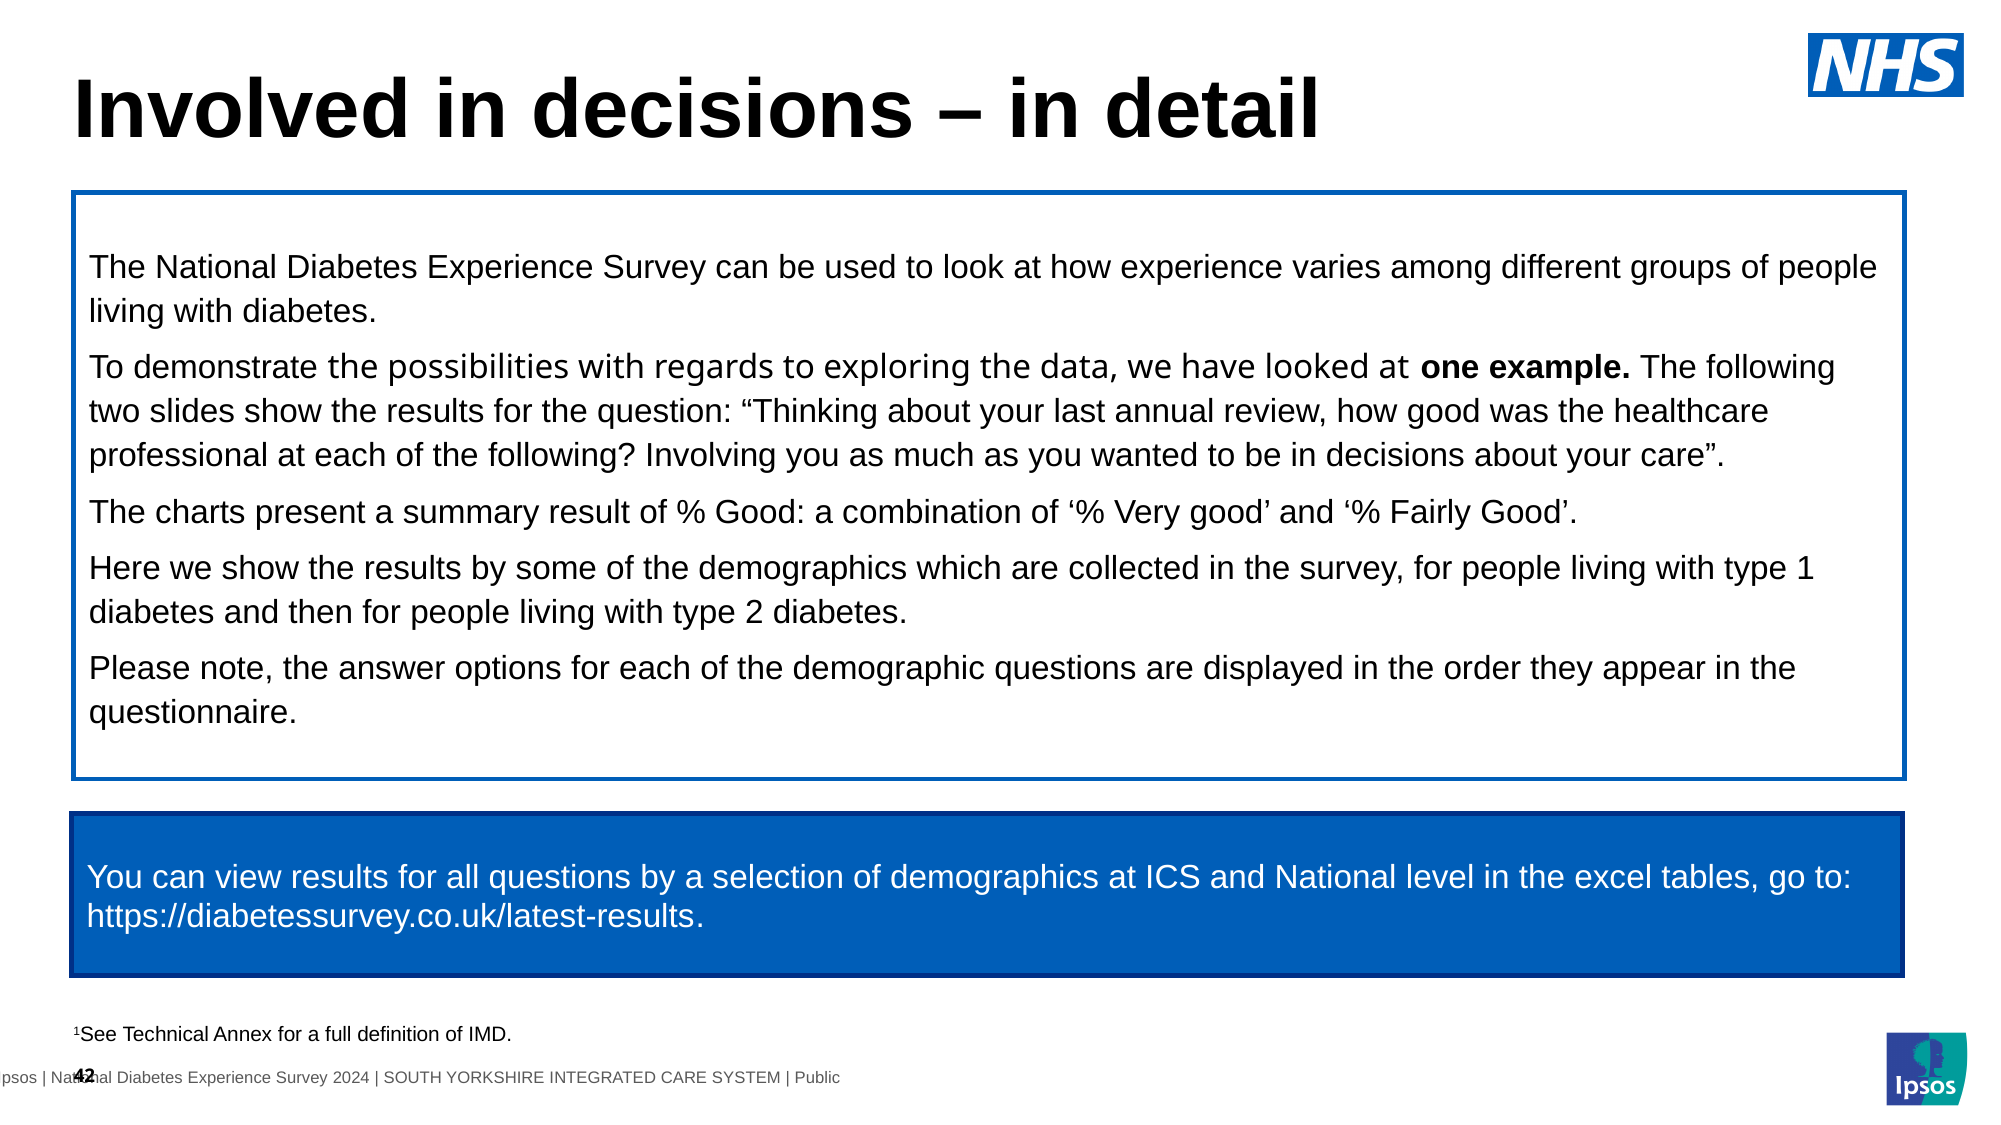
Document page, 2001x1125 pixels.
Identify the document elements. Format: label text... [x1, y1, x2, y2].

title Involved in decisions – in detail [73, 65, 1928, 193]
slide_number 42 [73, 1053, 124, 1090]
table_header 1See Technical Annex for a full definition of IMD. [58, 1015, 1808, 1053]
text_box The National Diabetes Experience Survey can be used to look at how experience varies among different groups of people living with diabetes. To demonstrate the possibilities with regards to exploring the data, we have looked at one example. The following two slides show the results for the question: “Thinking about your last annual review, how good was the healthcare professional at each of the following? Involving you as much as you wanted to be in decisions about your care”. The charts present a summary result of % Good: a combination of ‘% Very good’ and ‘% Fairly Good’. Here we show the results by some of the demographics which are collected in the survey, for people living with type 1 diabetes and then for people living with type 2 diabetes. Please note, the answer options for each of the demographic questions are displayed in the order they appear in the questionnaire. [73, 191, 1905, 780]
picture [1886, 1032, 1968, 1106]
picture [1807, 33, 1964, 97]
text_box You can view results for all questions by a selection of demographics at ICS and National level in the excel tables, go to: https://diabetessurvey.co.uk/latest-results. [71, 813, 1903, 977]
